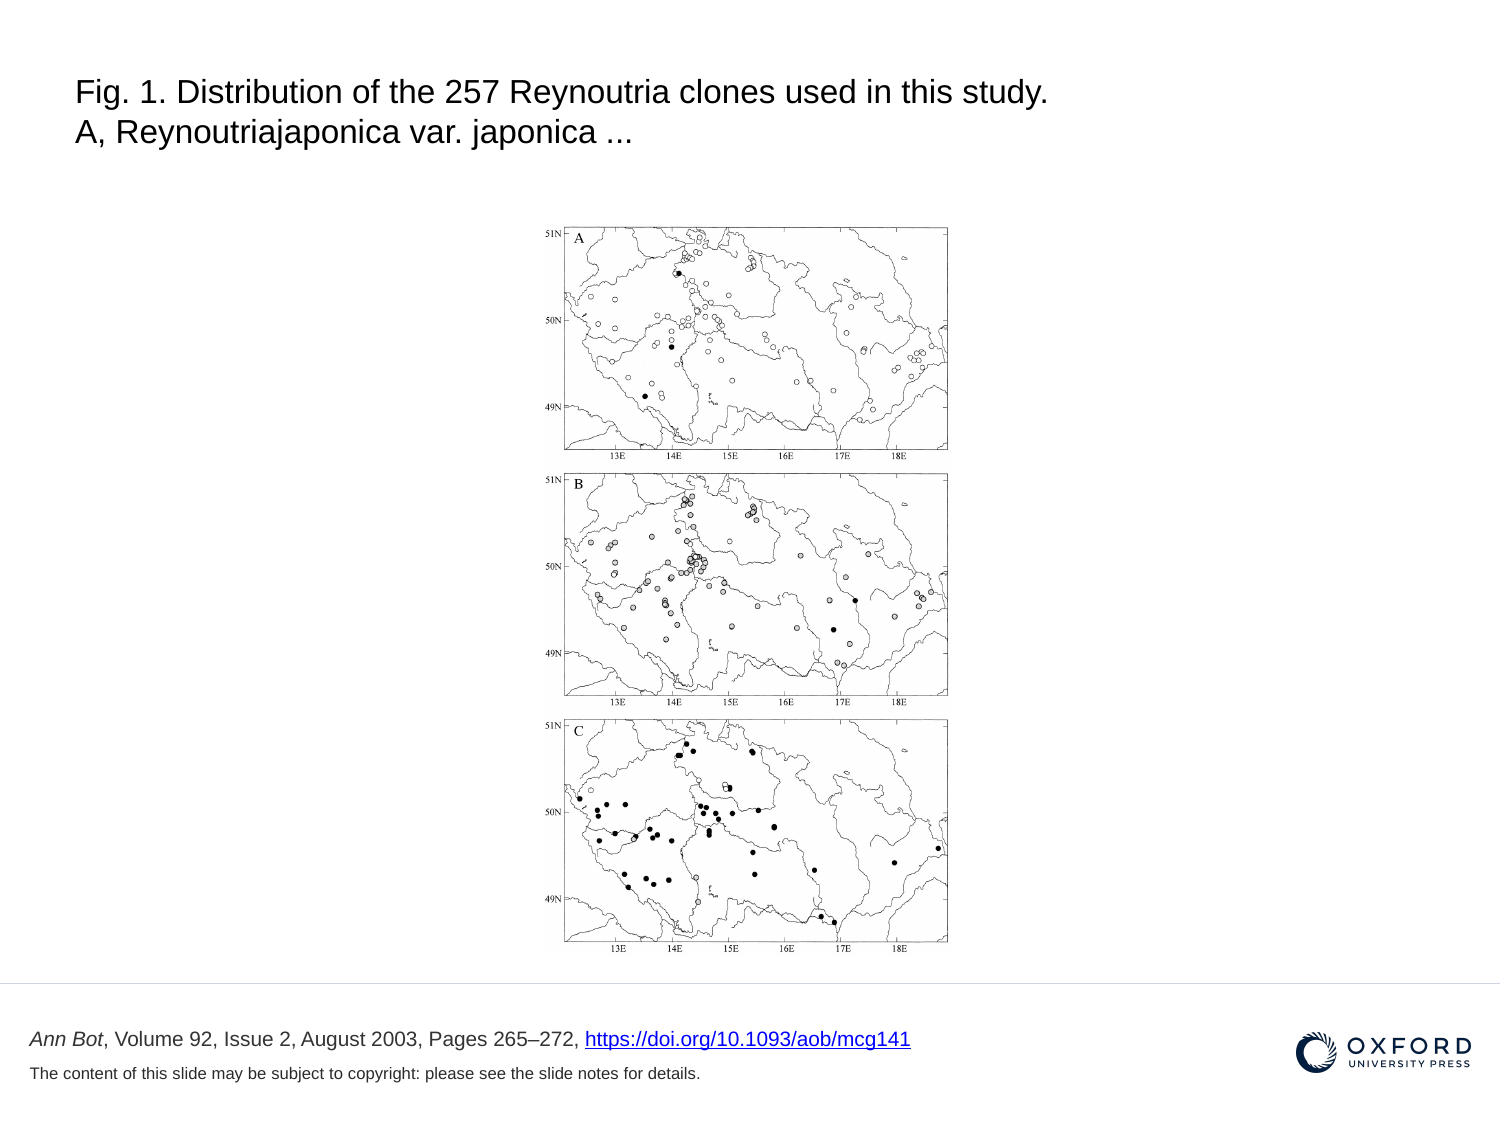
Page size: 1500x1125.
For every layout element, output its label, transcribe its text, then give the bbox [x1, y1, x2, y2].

picture [1296, 1032, 1471, 1073]
footer Ann Bot, Volume 92, Issue 2, August 2003, Pages 265–272, https://doi.org/10.1093/aob/mcg141 The content of this slide may be subject to copyright: please see the slide notes for details. [0, 983, 1260, 1125]
title Fig. 1. Distribution of the 257 Reynoutria clones used in this study. A, Reynoutriajaponica var. japonica ... [75, 69, 1078, 171]
picture [545, 224, 953, 957]
